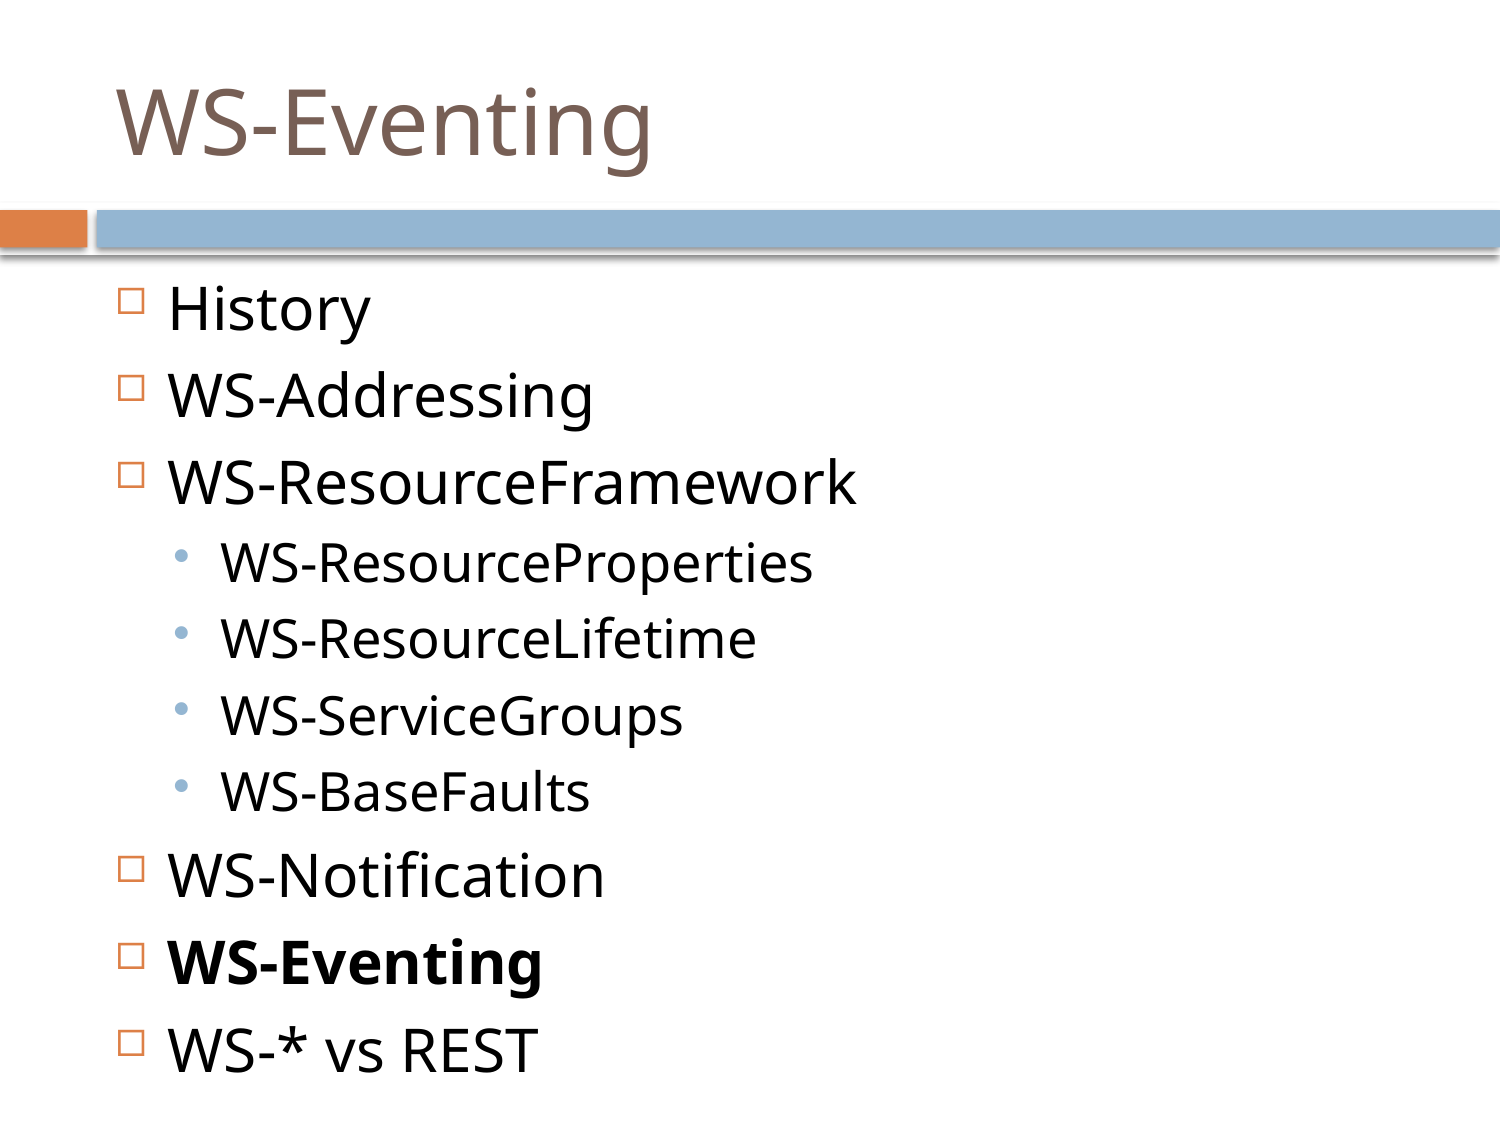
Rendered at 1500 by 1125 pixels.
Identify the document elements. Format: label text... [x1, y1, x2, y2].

list History WS-Addressing WS-ResourceFramework WS-ResourceProperties WS-ResourceLifetime WS-ServiceGroups WS-BaseFaults WS-Notification WS-Eventing WS-* vs REST [100, 262, 1438, 1100]
title WS-Eventing [100, 37, 1438, 200]
